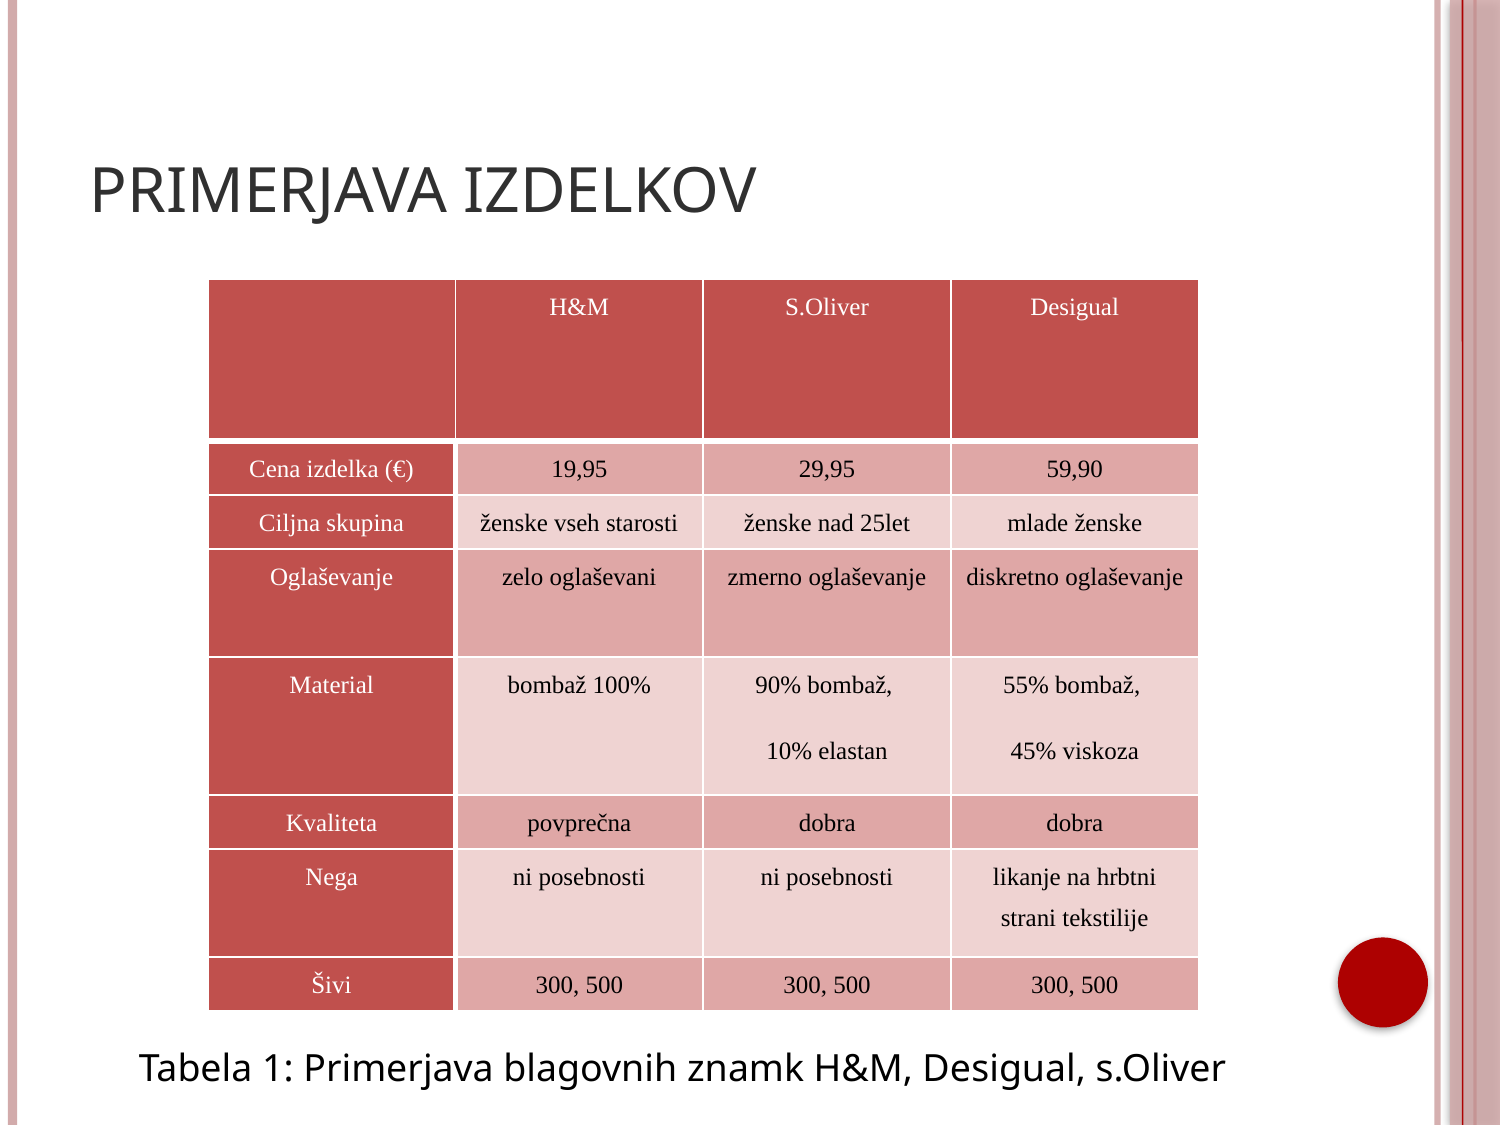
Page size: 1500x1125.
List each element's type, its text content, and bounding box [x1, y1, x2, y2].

table_cell Nega [209, 850, 453, 956]
table_cell dobra [704, 796, 950, 848]
table_cell Oglaševanje [209, 550, 453, 656]
table_cell povprečna [458, 796, 702, 848]
table_cell 300, 500 [704, 958, 950, 1010]
table_header Desigual [952, 280, 1198, 438]
table_cell ženske nad 25let [704, 496, 950, 548]
table_cell Kvaliteta [209, 796, 453, 848]
table_cell mlade ženske [952, 496, 1198, 548]
table_cell 300, 500 [952, 958, 1198, 1010]
table_cell dobra [952, 796, 1198, 848]
title Primerjava izdelkov [75, 45, 1300, 233]
table_cell ni posebnosti [704, 850, 950, 956]
table_header [209, 280, 455, 438]
table_cell 90% bombaž, 10% elastan [704, 658, 950, 794]
table_cell likanje na hrbtni strani tekstilije [952, 850, 1198, 956]
table_cell Cena izdelka (€) [209, 444, 453, 494]
table_cell bombaž 100% [458, 658, 702, 794]
table_cell ženske vseh starosti [458, 496, 702, 548]
table_cell 55% bombaž, 45% viskoza [952, 658, 1198, 794]
table_cell 29,95 [704, 444, 950, 494]
table_cell Šivi [209, 958, 453, 1010]
table_cell 19,95 [458, 444, 702, 494]
table_header H&M [456, 280, 702, 438]
text_box Tabela 1: Primerjava blagovnih znamk H&M, Desigual, s.Oliver [123, 1036, 1317, 1097]
table_cell 59,90 [952, 444, 1198, 494]
table_cell diskretno oglaševanje [952, 550, 1198, 656]
table_cell ni posebnosti [458, 850, 702, 956]
table_header S.Oliver [704, 280, 950, 438]
table_cell zelo oglaševani [458, 550, 702, 656]
table_cell 300, 500 [458, 958, 702, 1010]
table_cell Material [209, 658, 453, 794]
table_cell Ciljna skupina [209, 496, 453, 548]
table_cell zmerno oglaševanje [704, 550, 950, 656]
